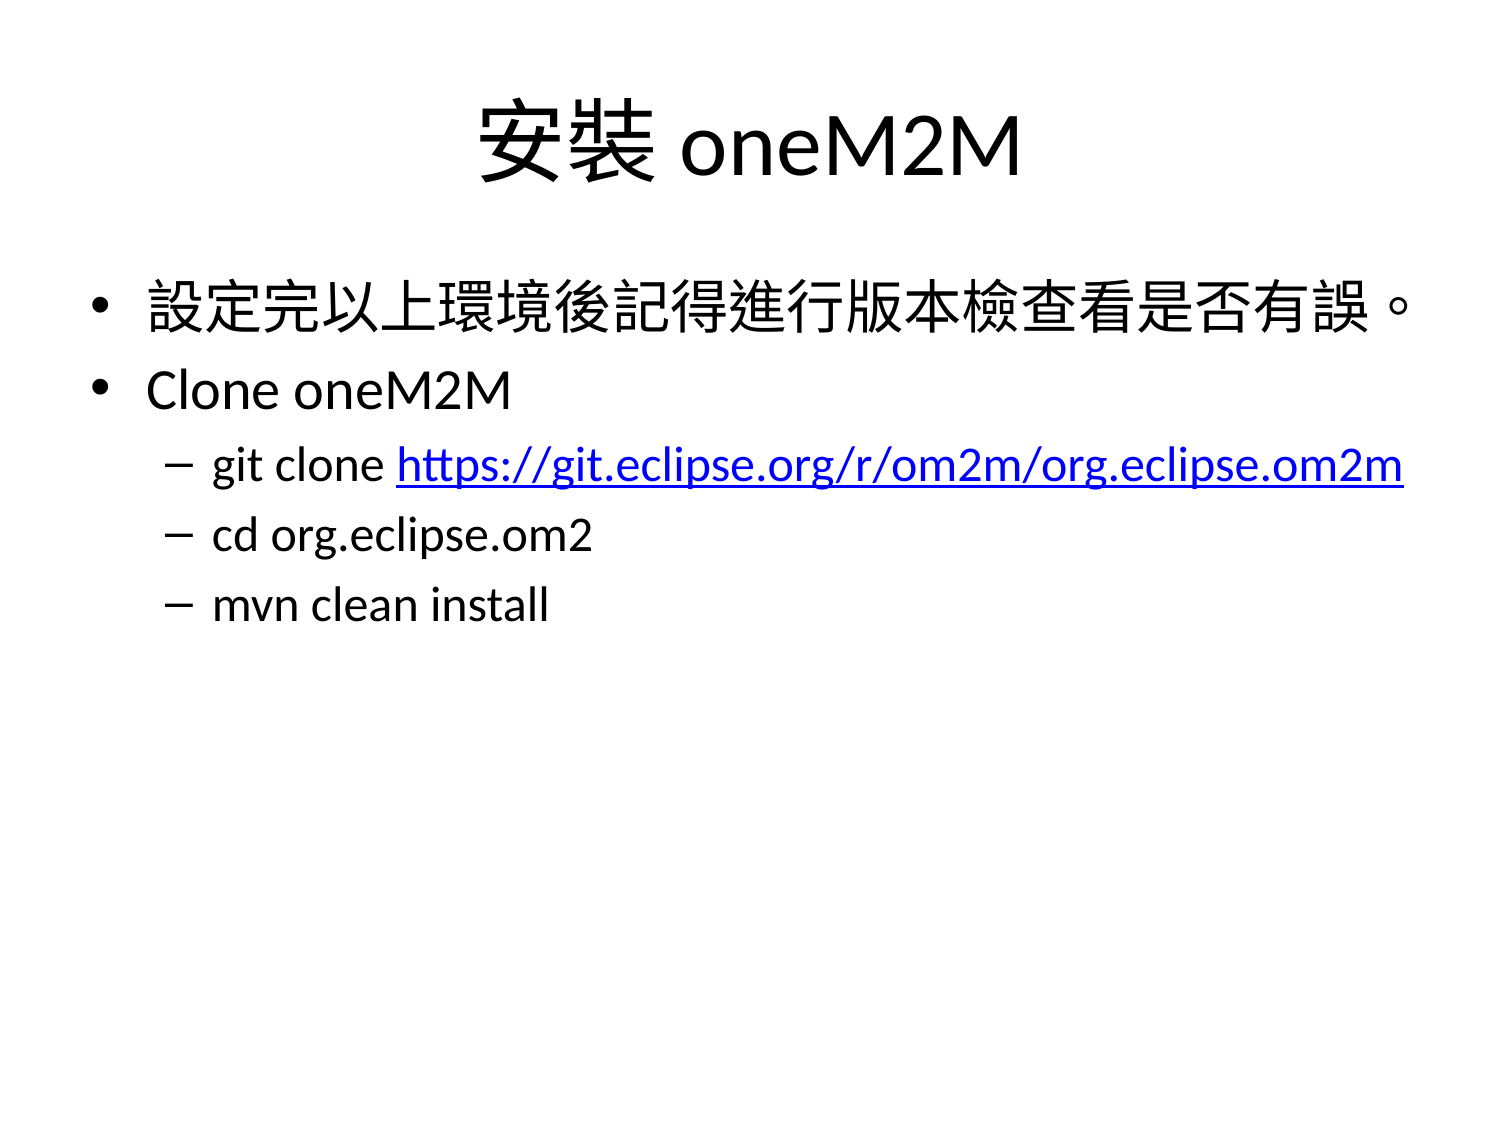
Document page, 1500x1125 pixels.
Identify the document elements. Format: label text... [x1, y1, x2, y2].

list 設定完以上環境後記得進行版本檢查看是否有誤。 Clone oneM2M git clone https://git.eclipse.org/r/om2m/org.eclipse.om2m cd org.eclipse.om2 mvn clean install [75, 262, 1425, 1005]
title 安裝oneM2M [75, 45, 1425, 233]
